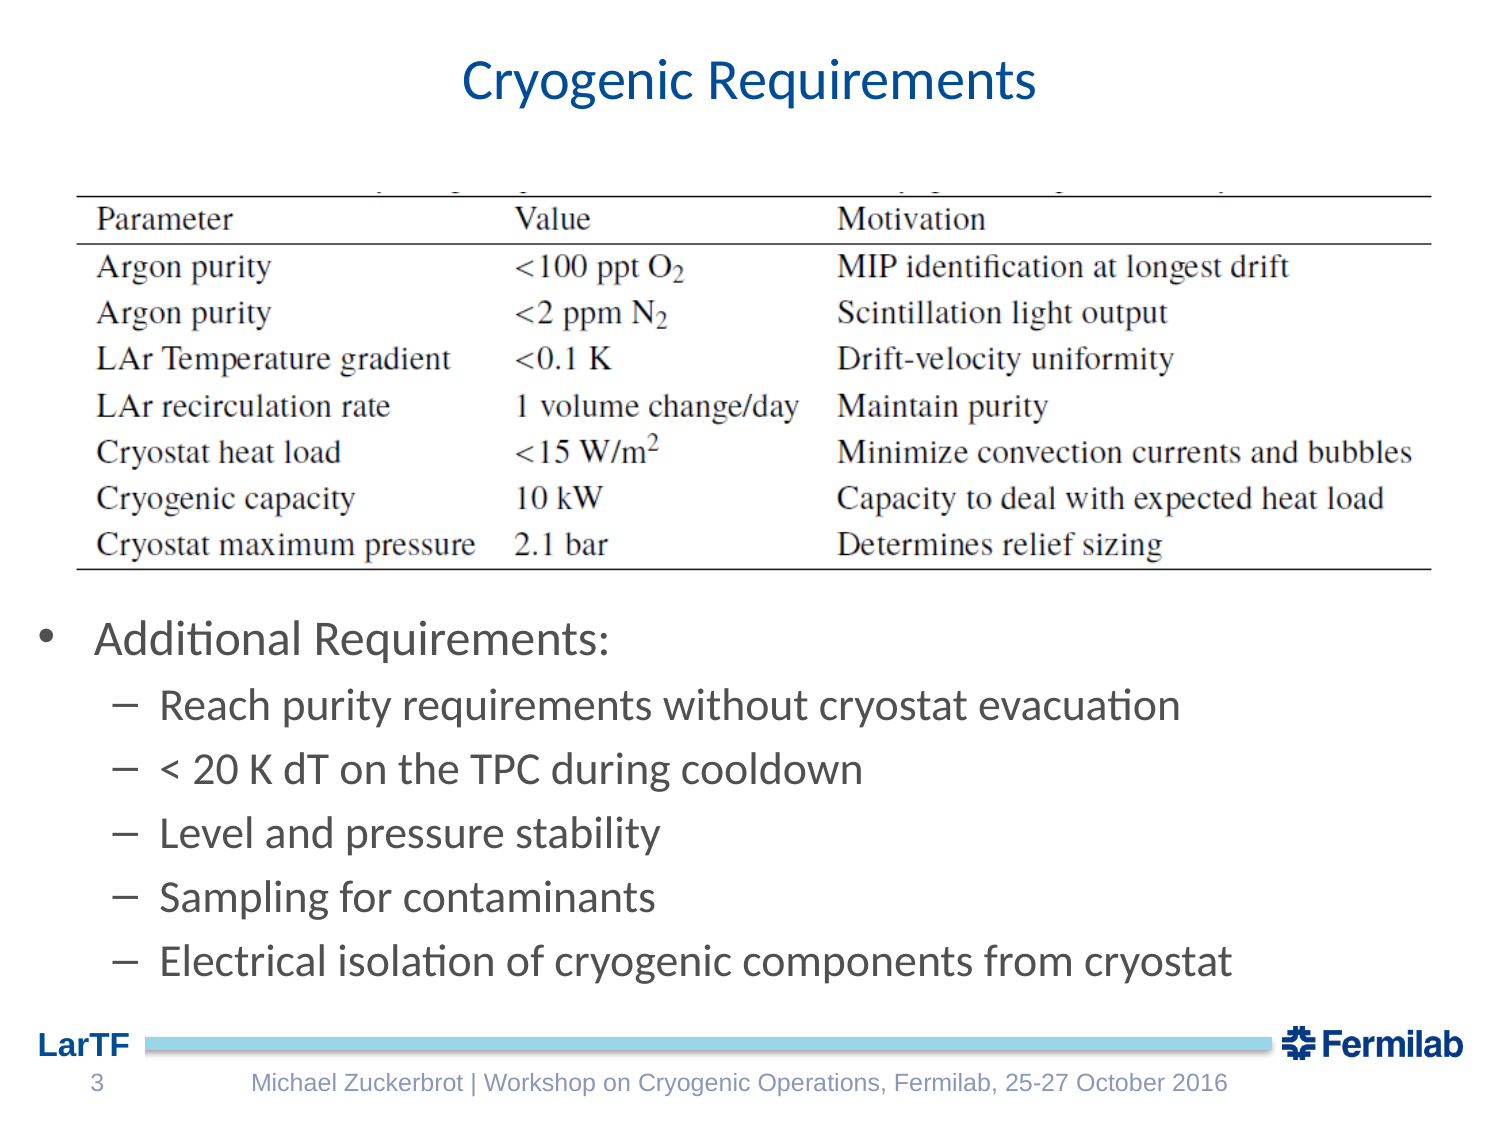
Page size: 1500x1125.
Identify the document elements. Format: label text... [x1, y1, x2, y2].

title Cryogenic Requirements [37, 41, 1463, 112]
footer Michael Zuckerbrot | Workshop on Cryogenic Operations, Fermilab, 25-27 October 2016 [251, 1068, 1279, 1107]
slide_number 3 [36, 1071, 105, 1106]
text_box LarTF [23, 1015, 145, 1071]
list Additional Requirements: Reach purity requirements without cryostat evacuation < 20 K dT on the TPC during cooldown Level and pressure stability Sampling for contaminants Electrical isolation of cryogenic components from cryostat [37, 605, 1461, 990]
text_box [35, 1026, 1463, 1060]
picture [70, 192, 1433, 578]
